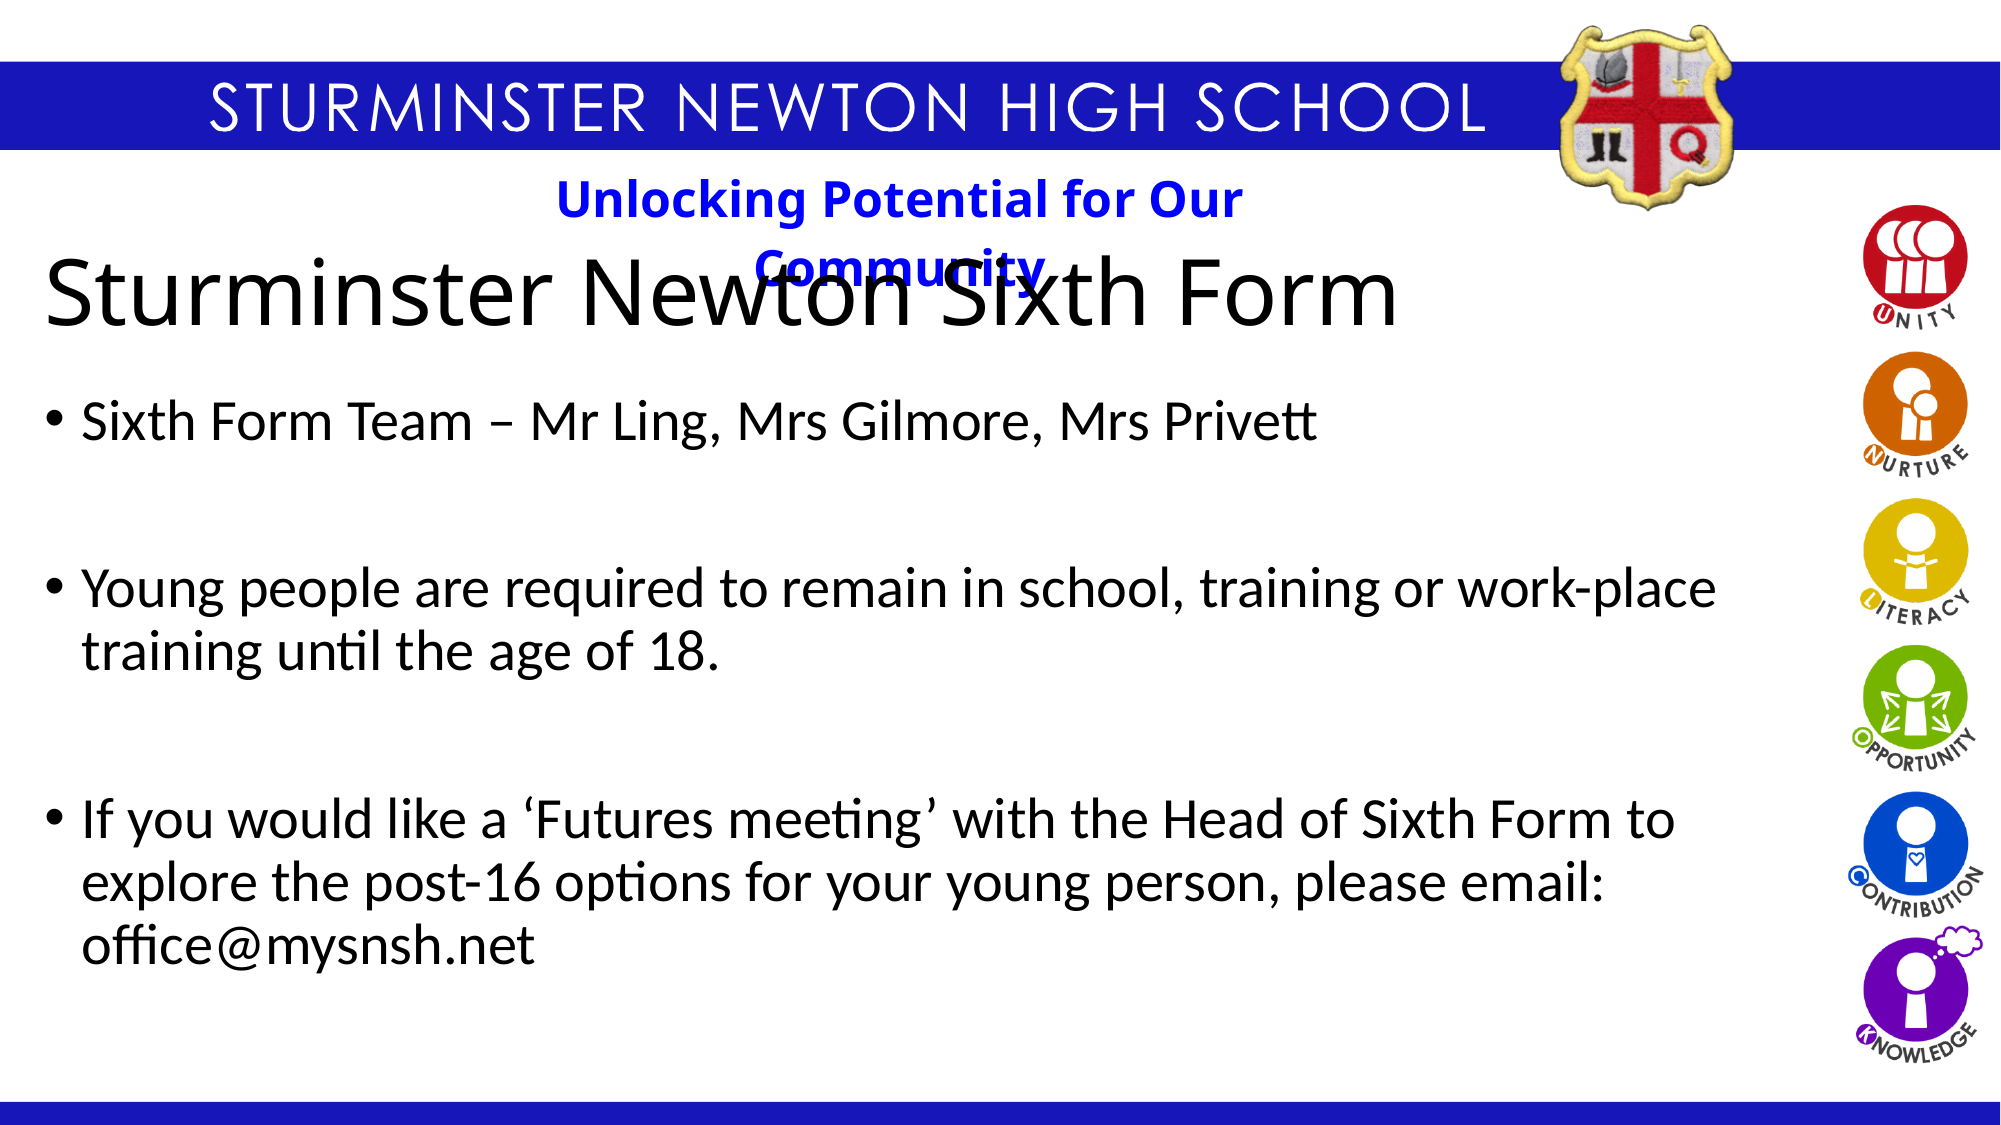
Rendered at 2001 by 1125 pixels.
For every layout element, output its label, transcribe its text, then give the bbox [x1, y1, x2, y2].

picture [209, 82, 1485, 132]
picture [1831, 173, 1999, 1093]
picture [1558, 24, 1736, 212]
list Sixth Form Team – Mr Ling, Mrs Gilmore, Mrs Privett Young people are required to remain in school, training or work-place training until the age of 18. If you would like a ‘Futures meeting’ with the Head of Sixth Form to explore the post-16 options for your young person, please email: office@mysnsh.net [29, 382, 1755, 1035]
title Sturminster Newton Sixth Form [29, 233, 1755, 359]
